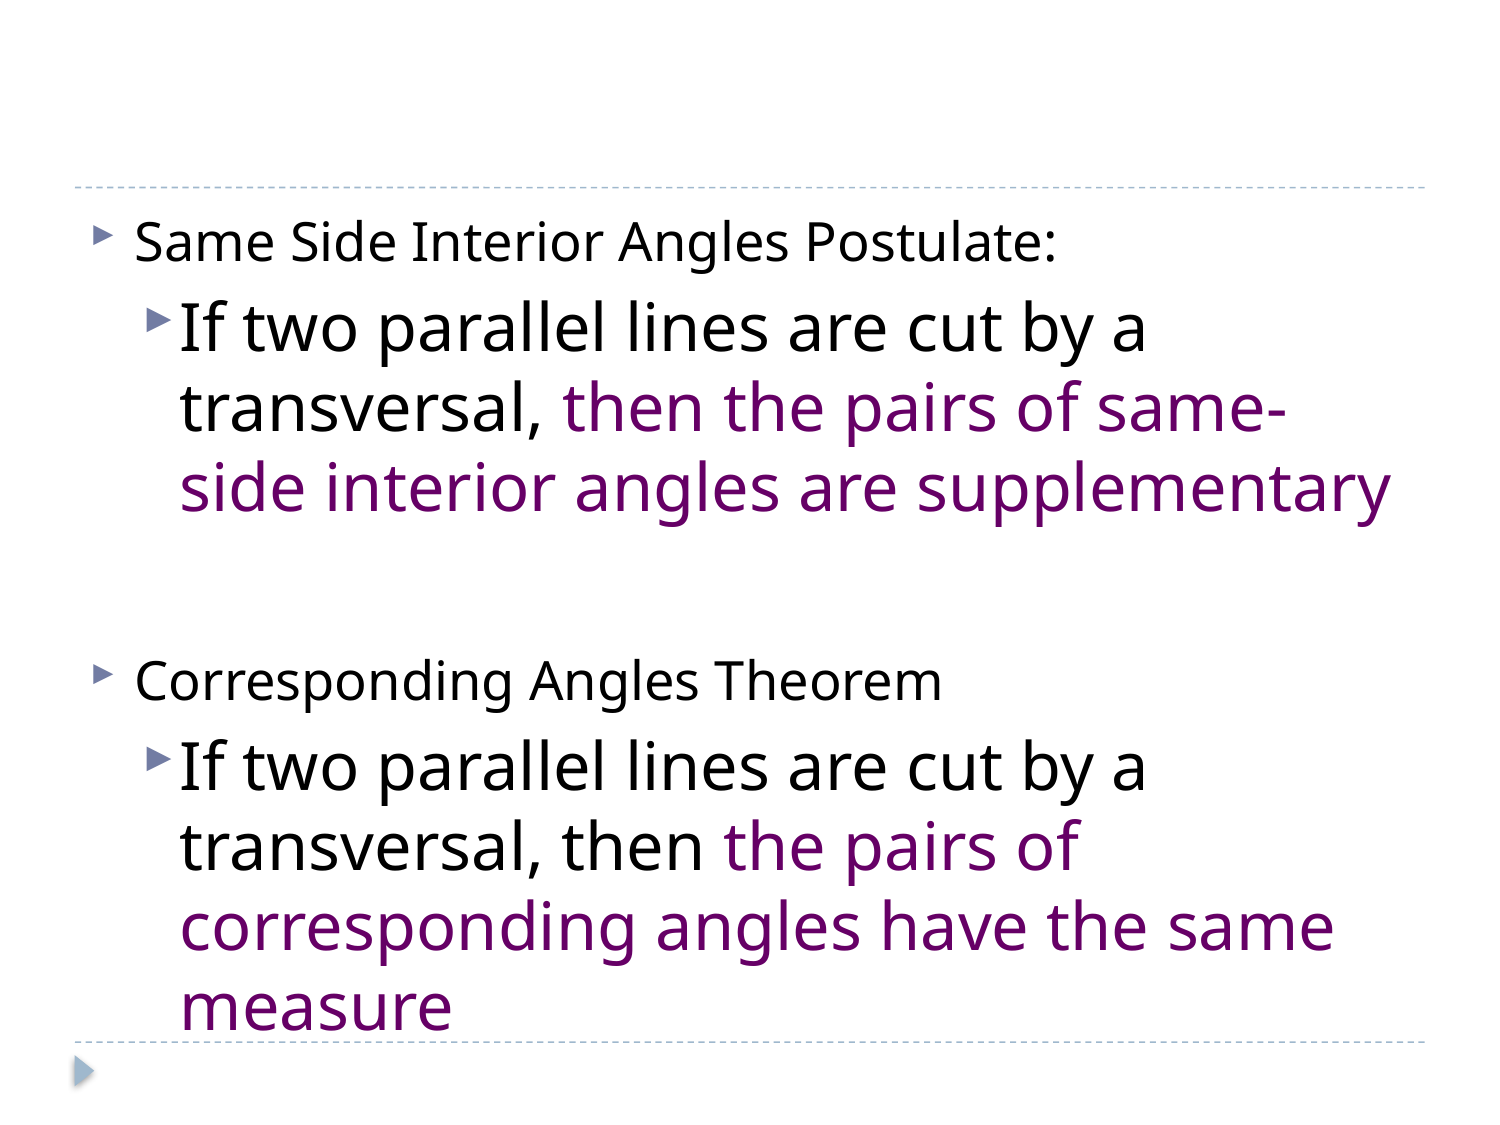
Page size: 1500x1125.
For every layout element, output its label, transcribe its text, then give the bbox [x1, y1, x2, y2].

list Same Side Interior Angles Postulate: If two parallel lines are cut by a transversal, then the pairs of same-side interior angles are supplementary Corresponding Angles Theorem If two parallel lines are cut by a transversal, then the pairs of corresponding angles have the same measure [75, 200, 1425, 1010]
